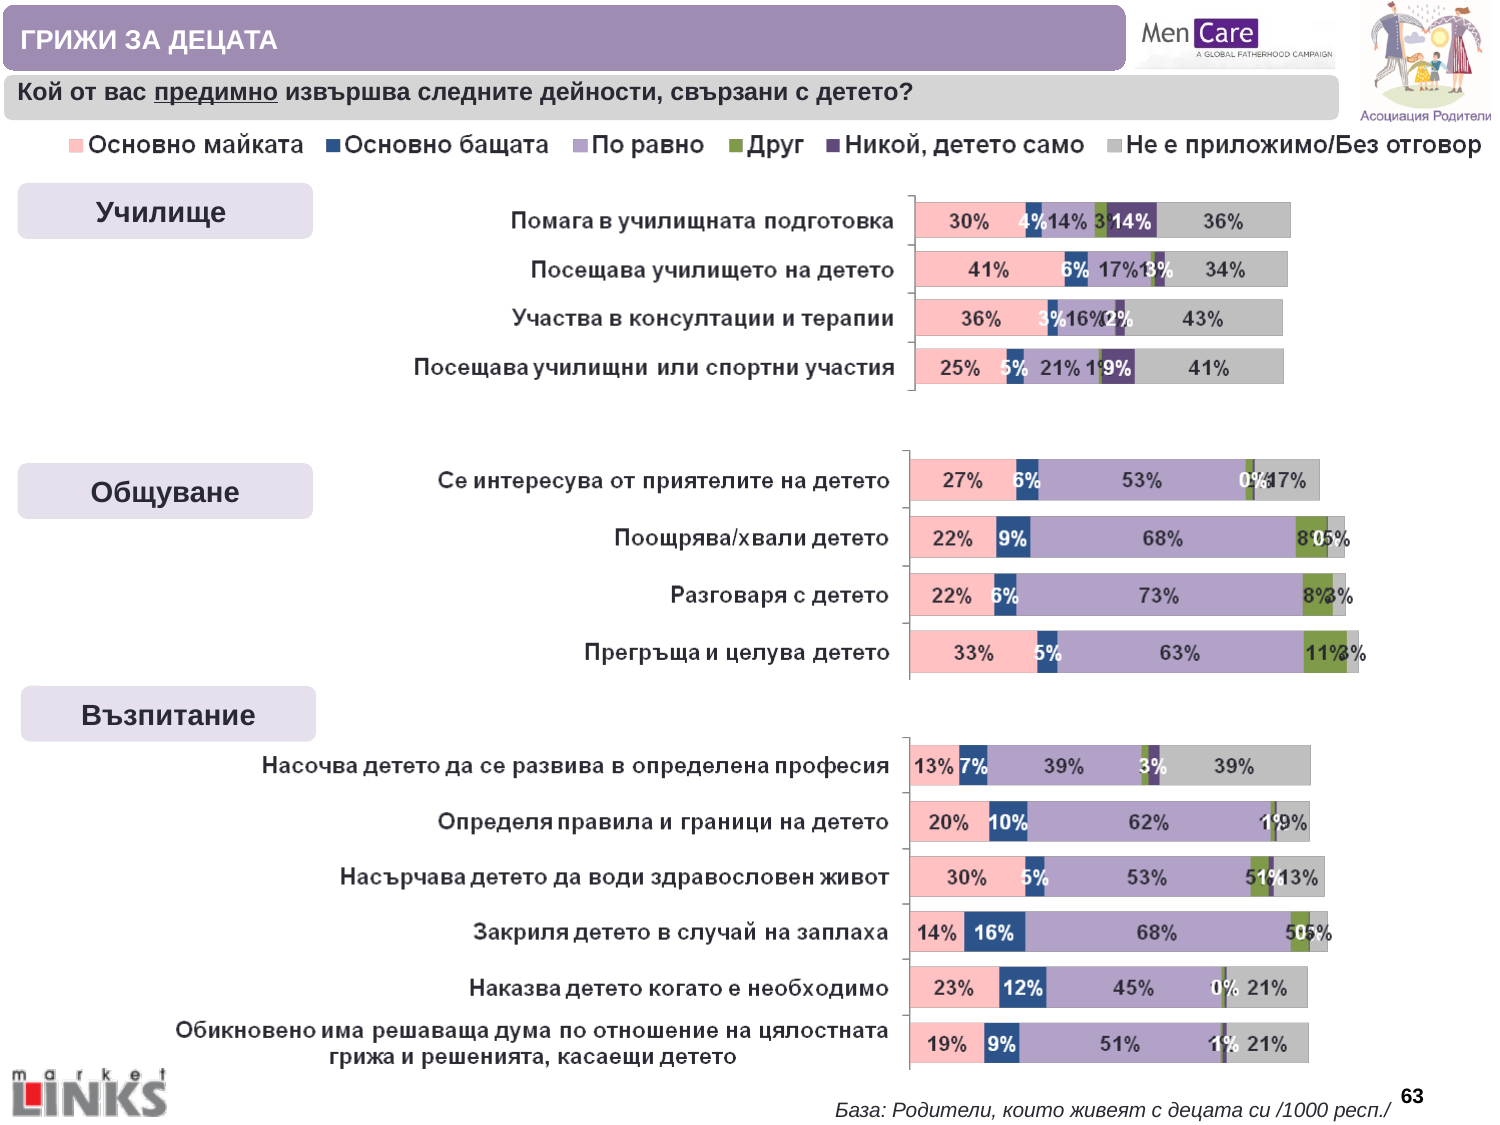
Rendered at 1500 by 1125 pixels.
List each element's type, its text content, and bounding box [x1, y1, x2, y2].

picture [12, 1079, 167, 1117]
text_box База: Родители, които живеят с децата си /1000 респ./ [820, 1088, 1406, 1125]
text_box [0, 435, 1500, 690]
text_box ГРИЖИ ЗА ДЕЦАТА [5, 11, 1323, 65]
picture [1134, 9, 1336, 69]
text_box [1, 115, 1500, 406]
text_box Кой от вас предимно извършва следните дейности, свързани с детето? [2, 68, 1317, 113]
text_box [0, 719, 1500, 1079]
picture [1360, 1, 1491, 115]
text_box Възпитание [20, 698, 317, 717]
